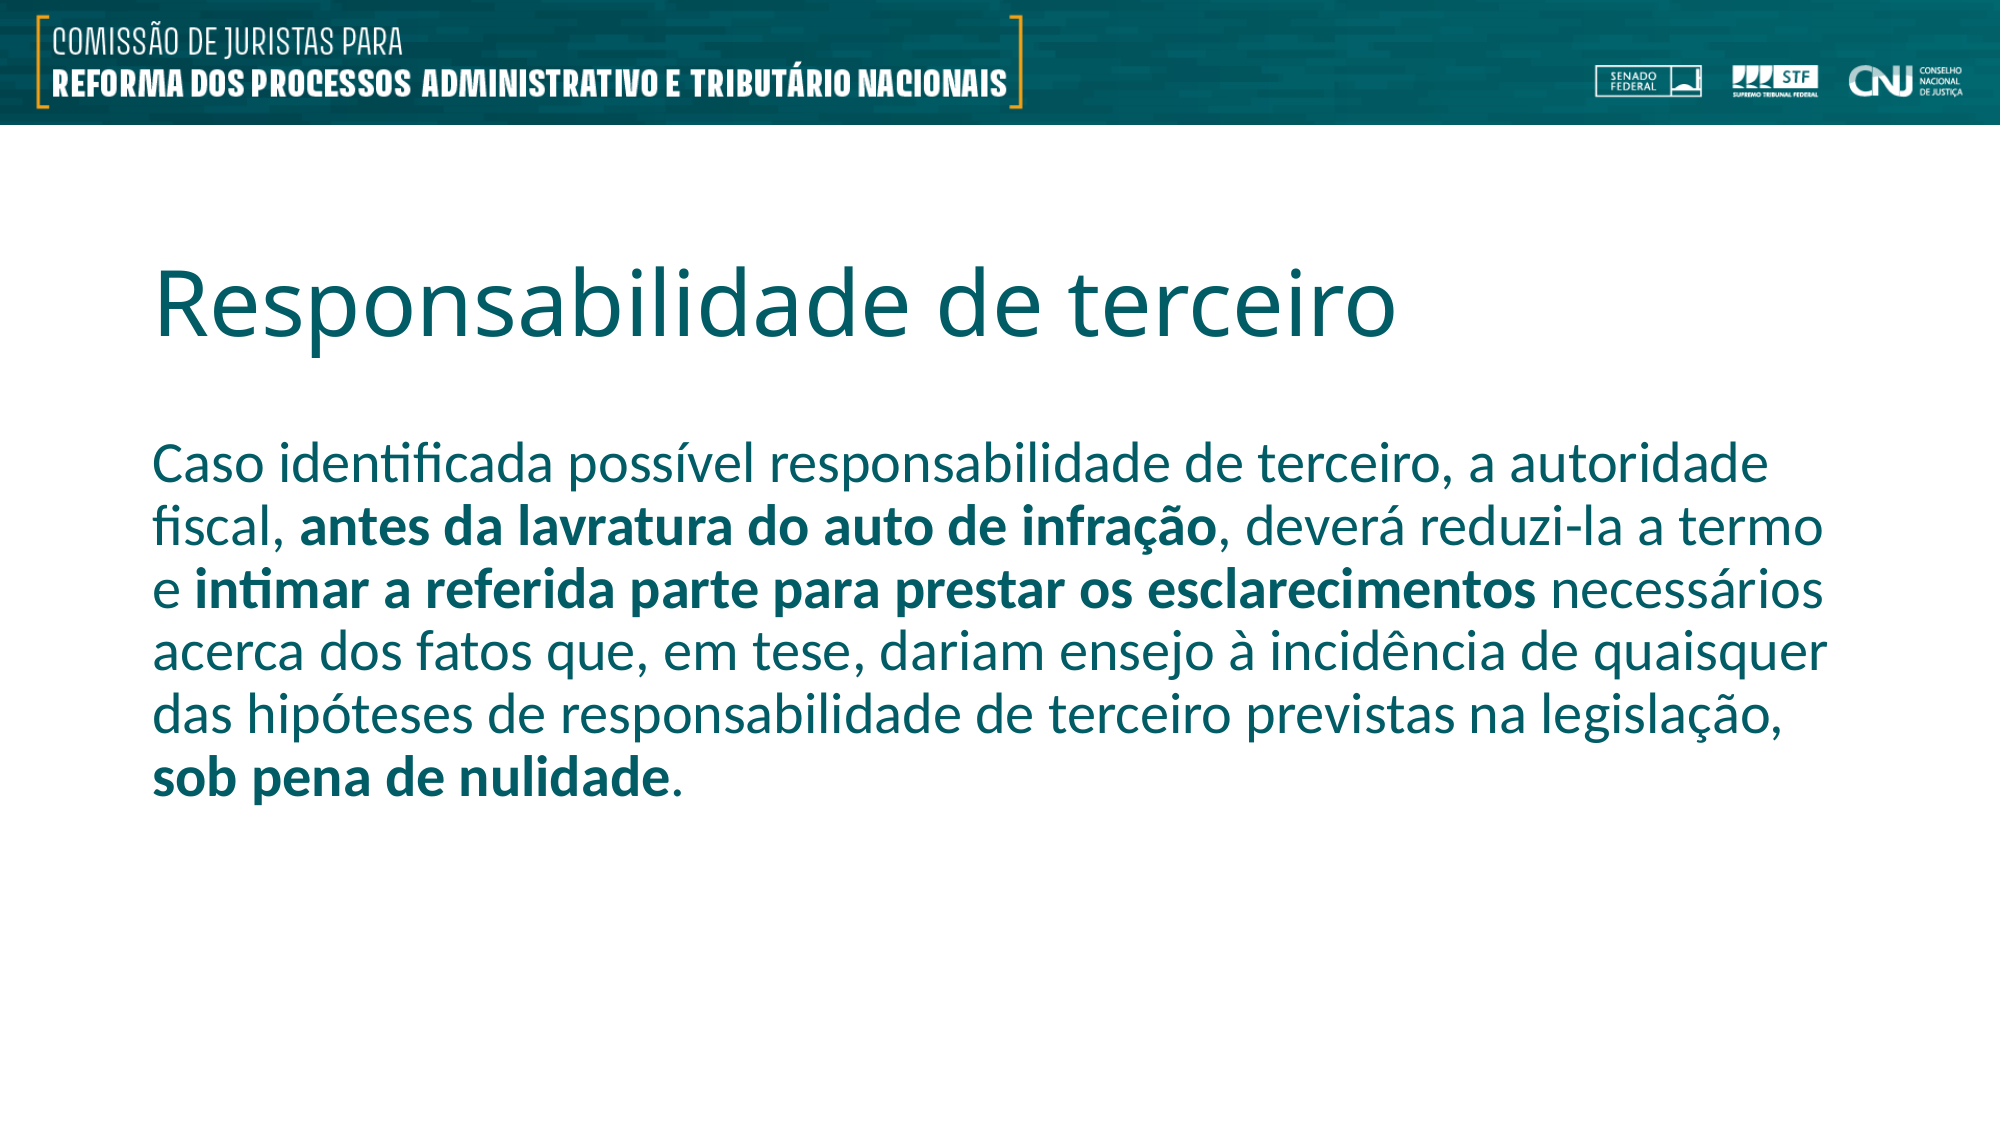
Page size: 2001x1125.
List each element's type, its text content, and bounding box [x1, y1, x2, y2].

picture [0, 0, 2000, 125]
title Responsabilidade de terceiro [137, 198, 1863, 416]
list Caso identificada possível responsabilidade de terceiro, a autoridade fiscal, antes da lavratura do auto de infração, deverá reduzi-la a termo e intimar a referida parte para prestar os esclarecimentos necessários acerca dos fatos que, em tese, dariam ensejo à incidência de quaisquer das hipóteses de responsabilidade de terceiro previstas na legislação, sob pena de nulidade. [137, 424, 1863, 1014]
